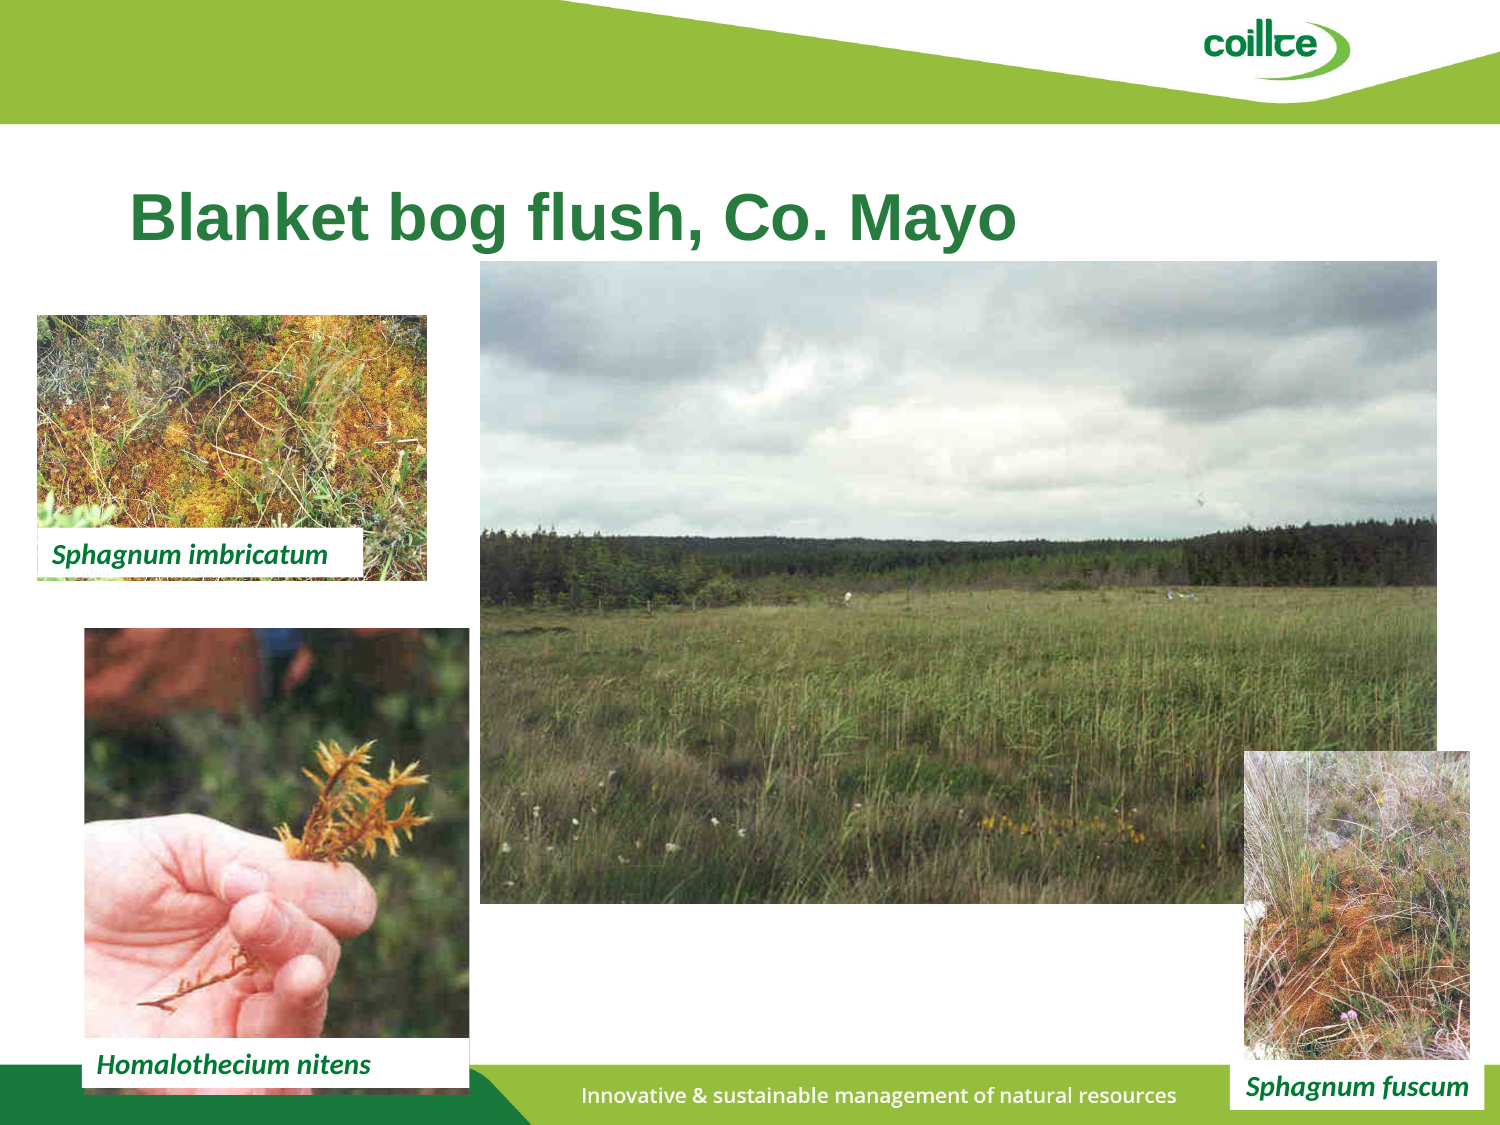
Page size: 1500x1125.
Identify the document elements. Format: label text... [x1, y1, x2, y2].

text_box Sphagnum fuscum [1229, 1060, 1485, 1110]
text_box Blanket bog flush, Co. Mayo [114, 169, 1390, 289]
picture [0, 0, 1500, 1125]
